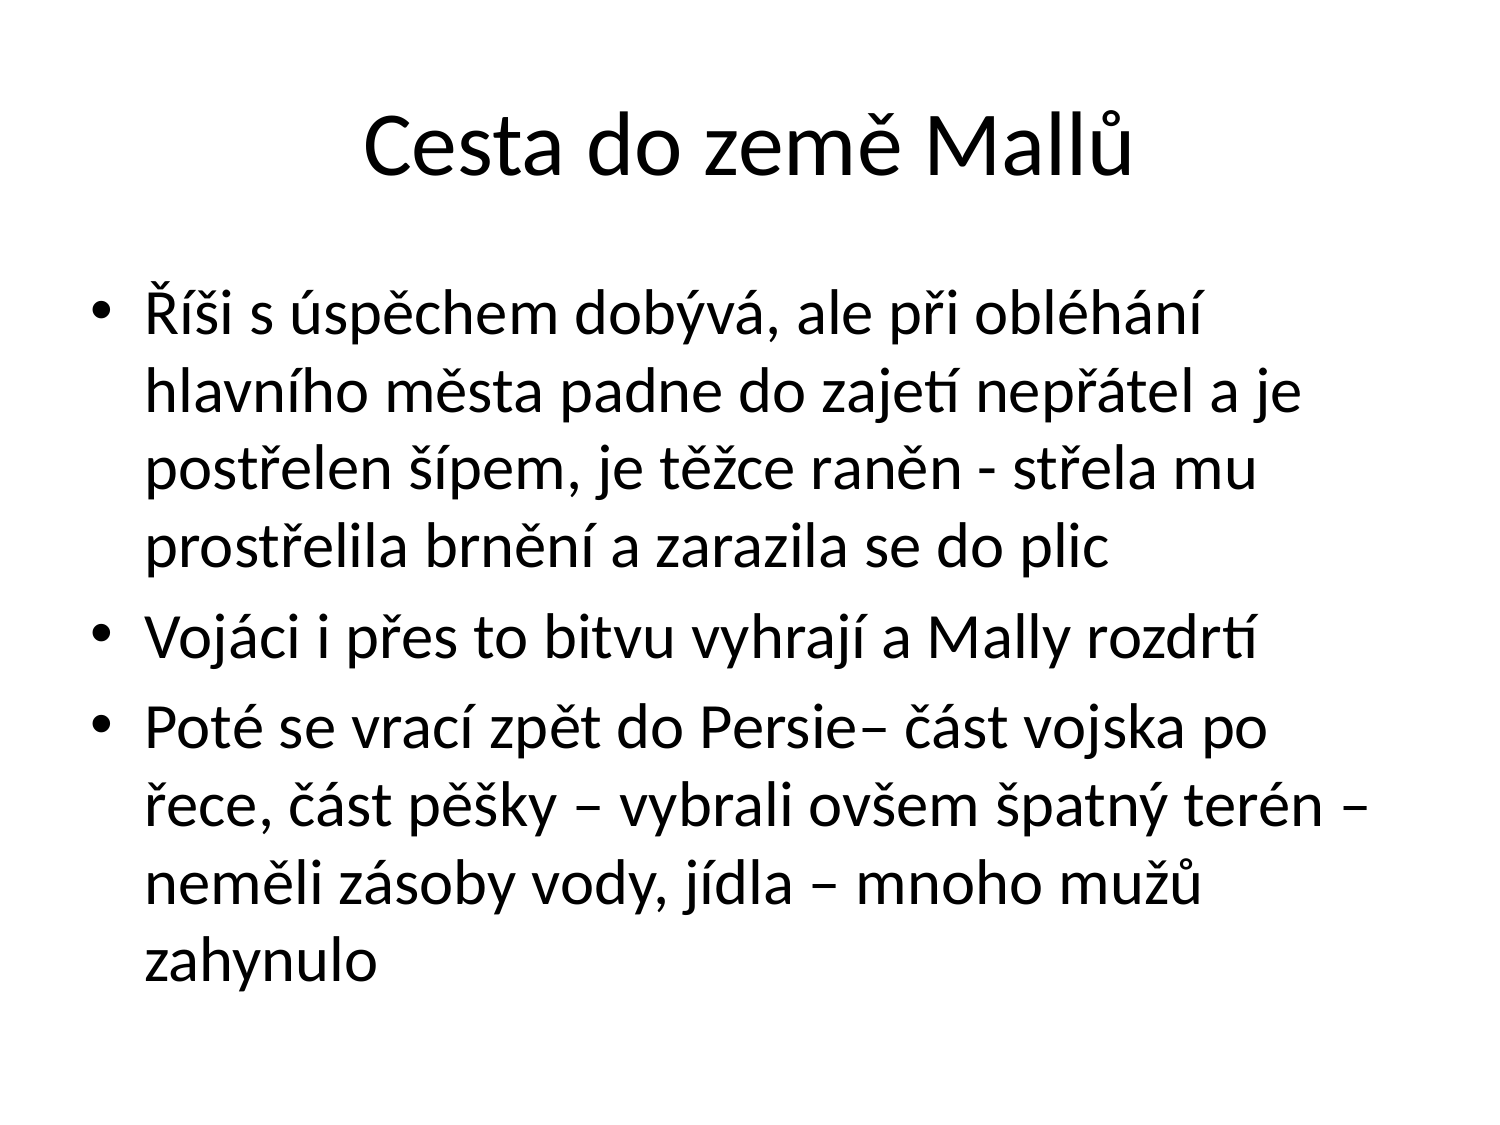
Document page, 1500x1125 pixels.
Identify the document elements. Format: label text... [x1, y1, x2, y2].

title Cesta do země Mallů [75, 45, 1425, 233]
list Říši s úspěchem dobývá, ale při obléhání hlavního města padne do zajetí nepřátel a je postřelen šípem, je těžce raněn - střela mu prostřelila brnění a zarazila se do plic Vojáci i přes to bitvu vyhrají a Mally rozdrtí Poté se vrací zpět do Persie– část vojska po řece, část pěšky – vybrali ovšem špatný terén – neměli zásoby vody, jídla – mnoho mužů zahynulo [75, 262, 1425, 1005]
